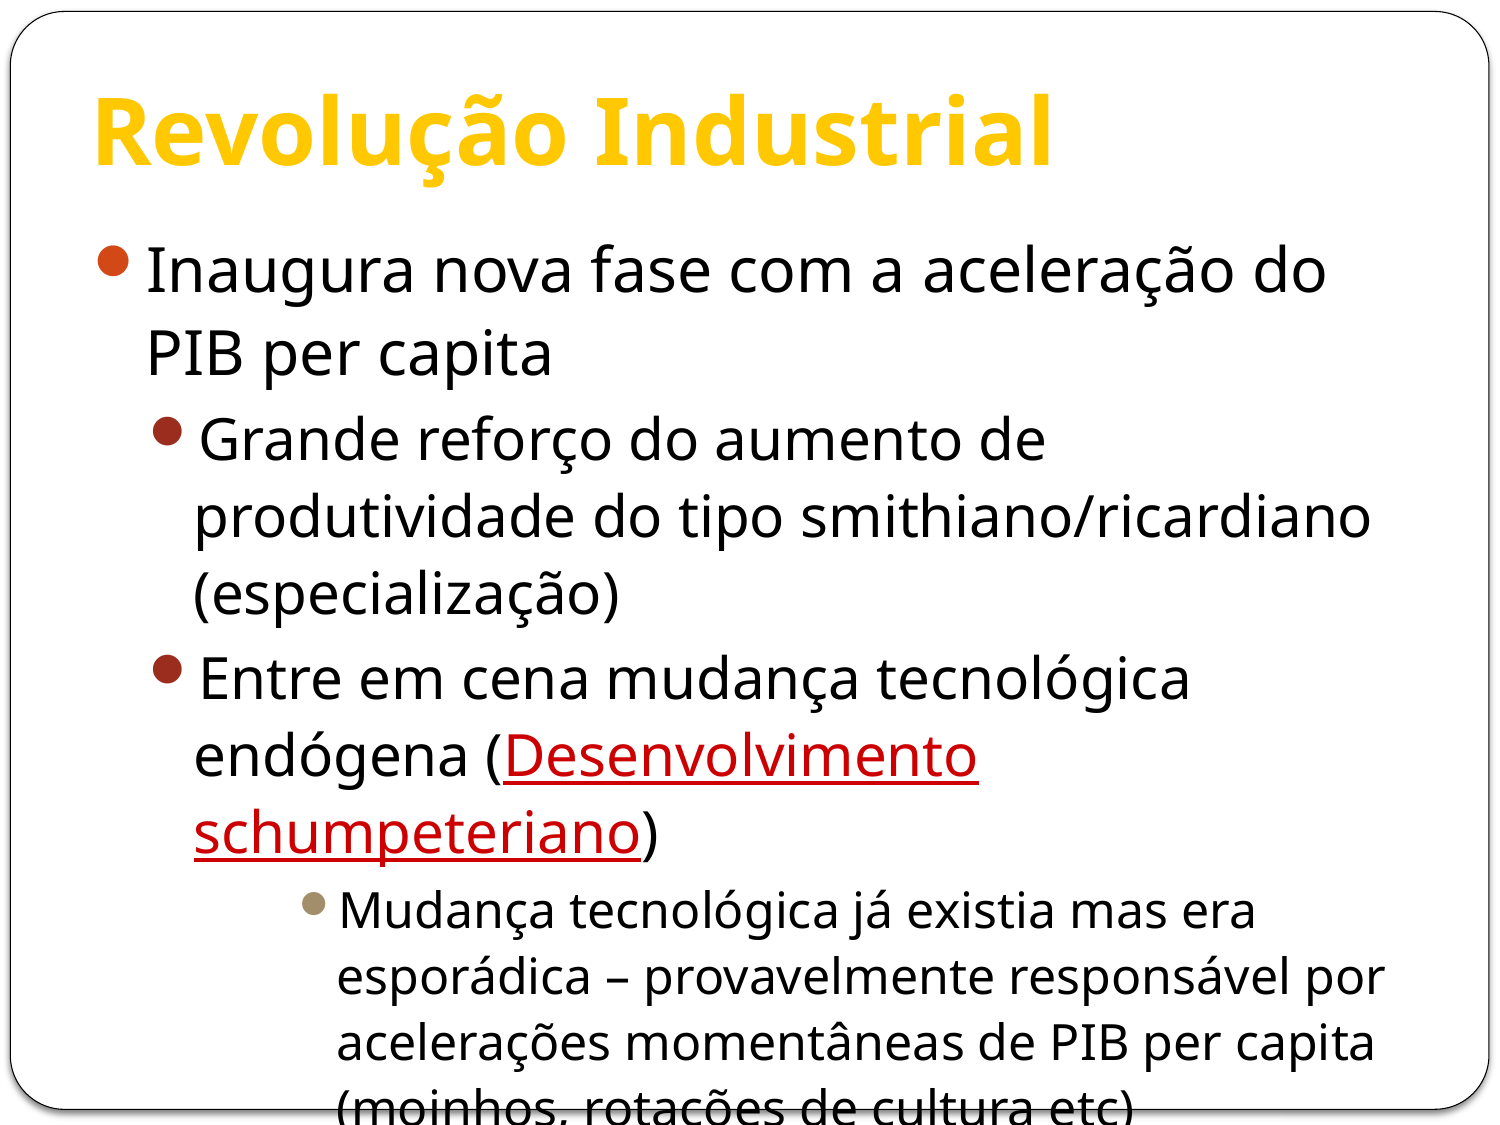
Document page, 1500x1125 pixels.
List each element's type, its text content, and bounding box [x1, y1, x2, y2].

title Revolução Industrial [74, 24, 1426, 207]
list Inaugura nova fase com a aceleração do PIB per capita Grande reforço do aumento de produtividade do tipo smithiano/ricardiano (especialização) Entre em cena mudança tecnológica endógena (Desenvolvimento schumpeteriano) Mudança tecnológica já existia mas era esporádica – provavelmente responsável por acelerações momentâneas de PIB per capita (moinhos, rotações de cultura etc) Mudança tecnológica se torna permanente (endógena) [64, 207, 1426, 988]
